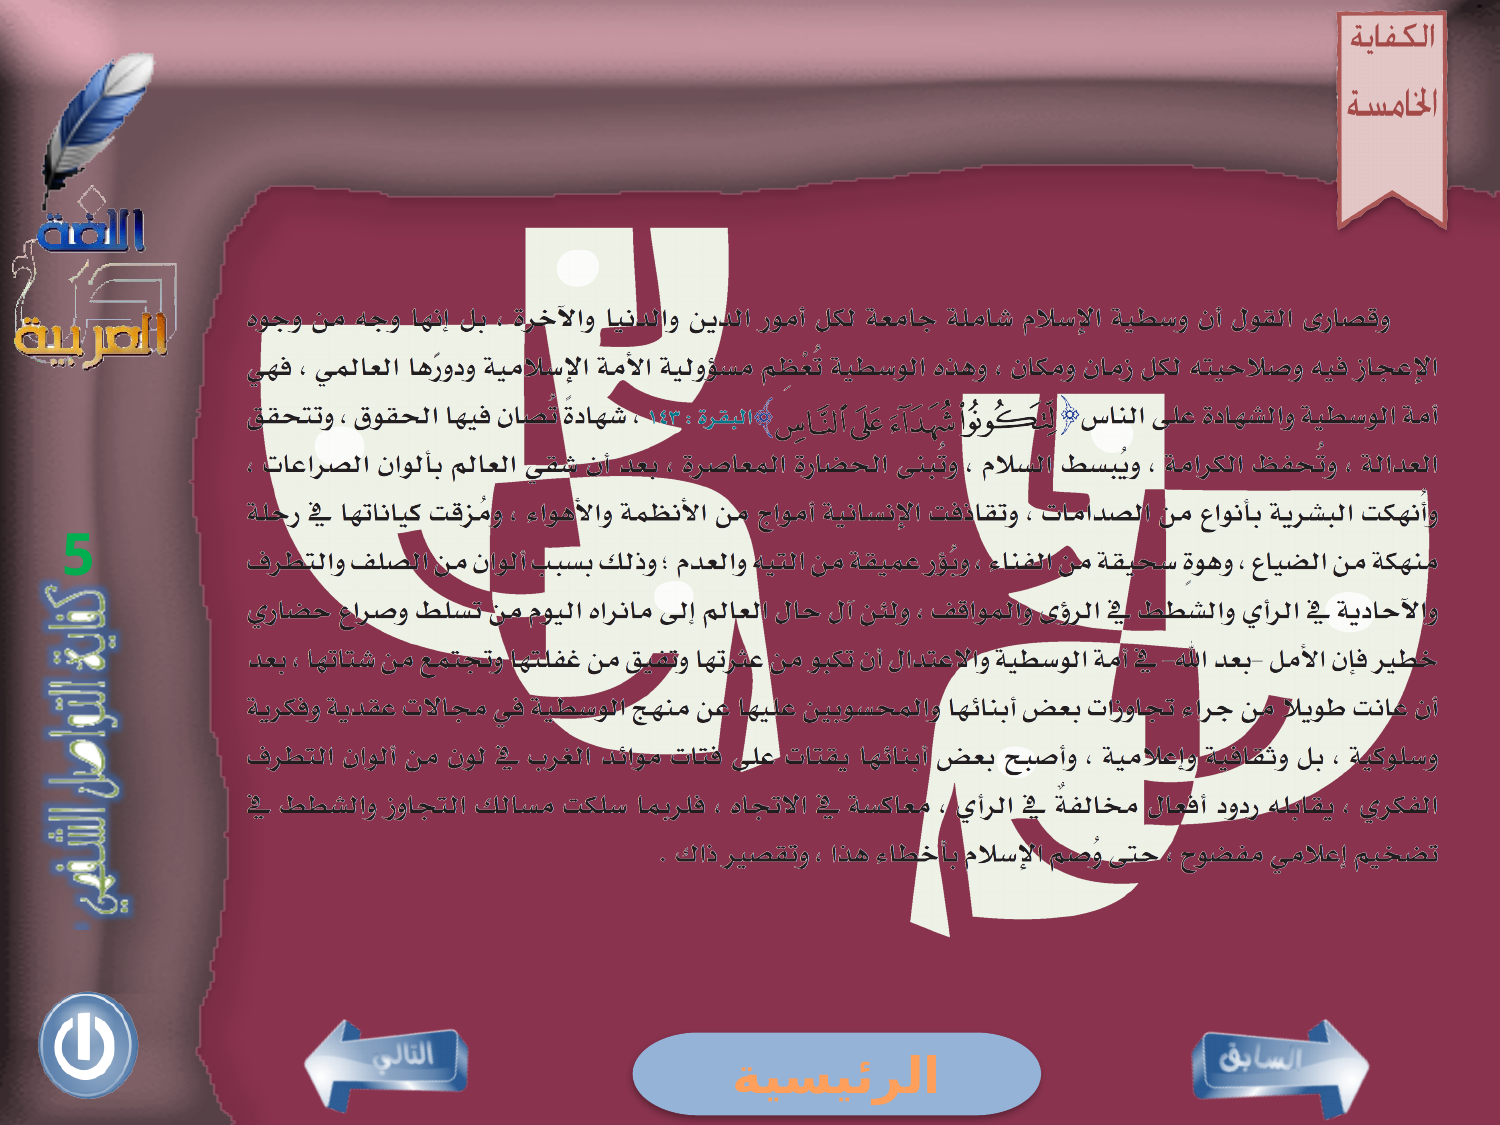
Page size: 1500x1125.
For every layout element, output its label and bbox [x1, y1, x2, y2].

picture [230, 286, 1451, 883]
picture [0, 52, 188, 381]
